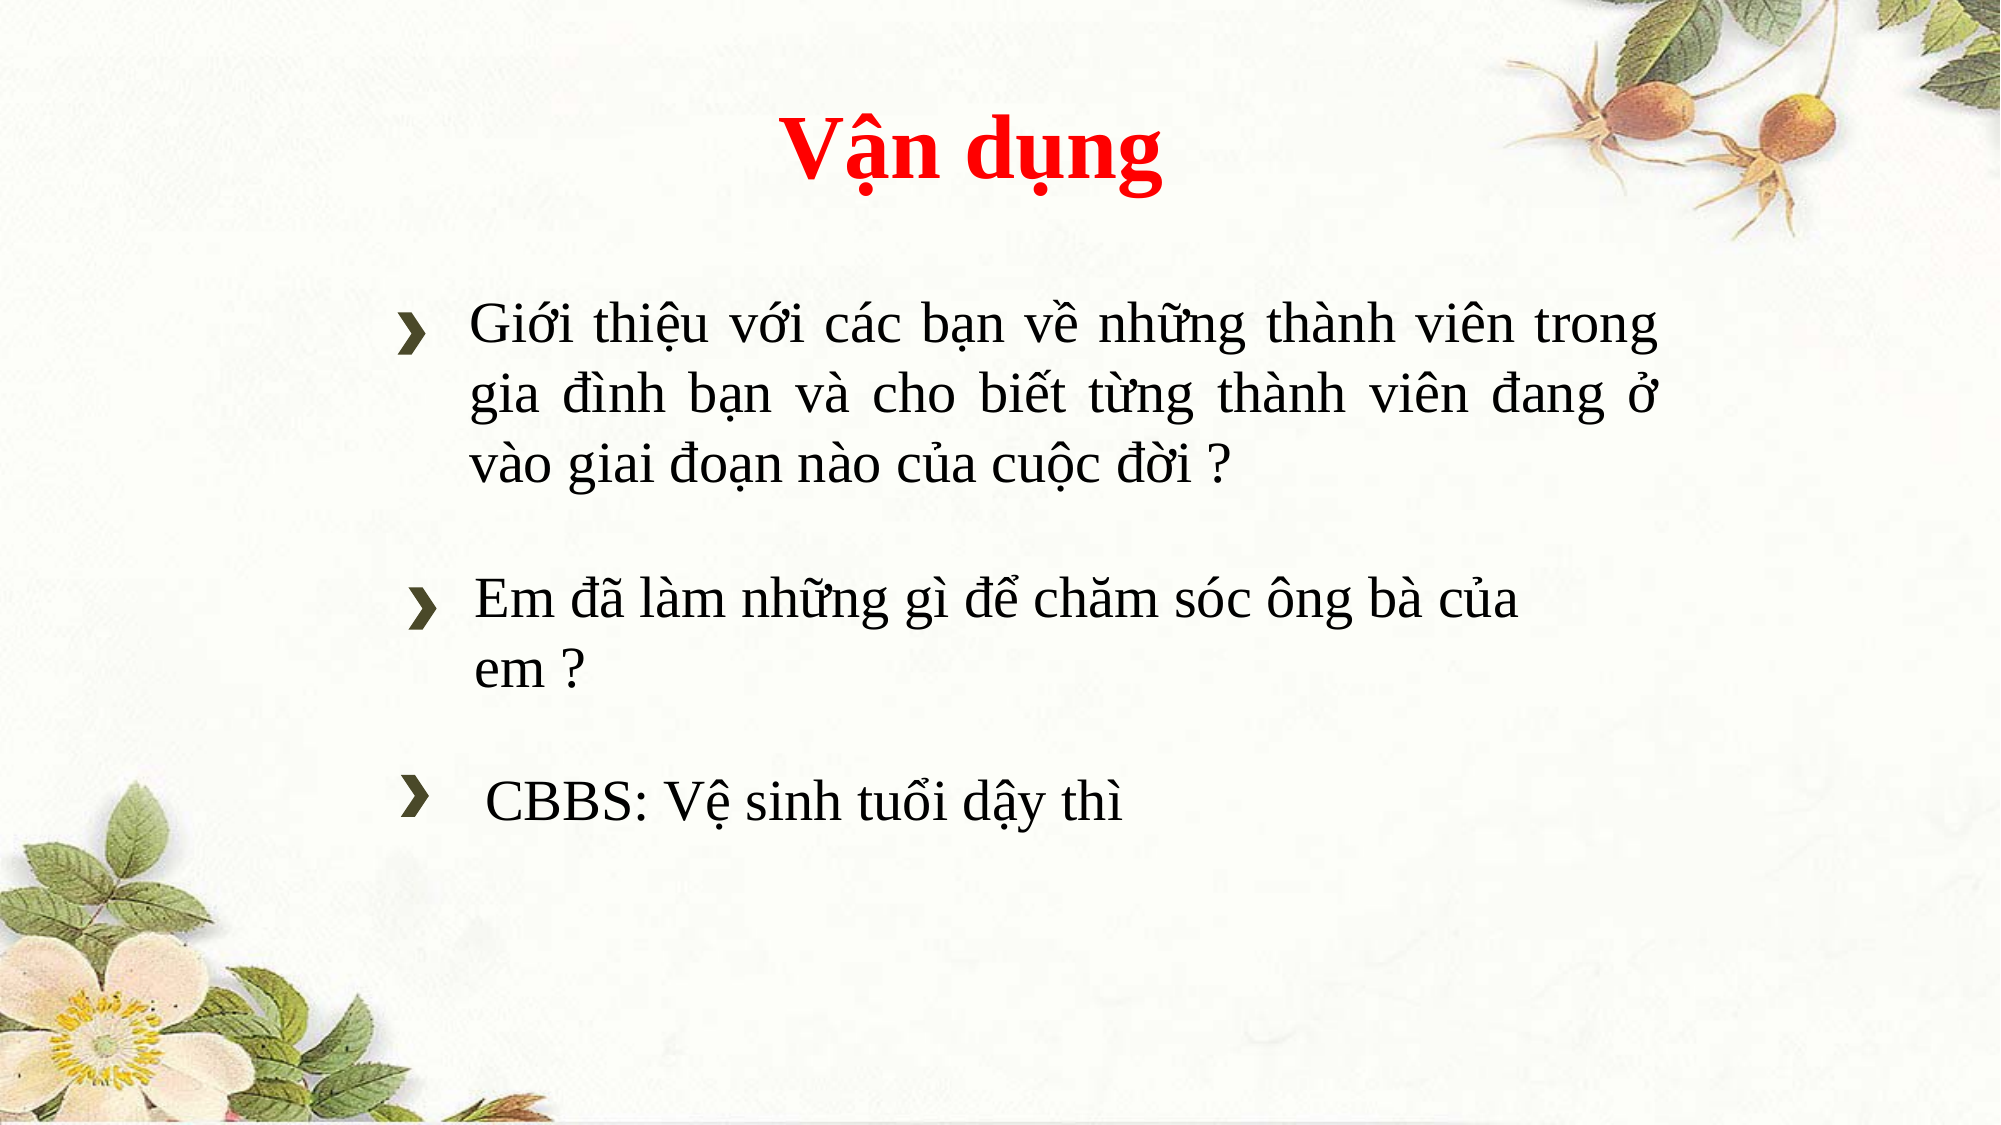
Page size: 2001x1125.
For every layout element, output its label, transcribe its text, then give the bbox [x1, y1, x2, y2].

text_box CBBS: Vệ sinh tuổi dậy thì [470, 754, 1483, 840]
text_box [406, 586, 438, 631]
text_box [395, 311, 427, 356]
text_box Em đã làm những gì để chăm sóc ông bà của em ? [460, 551, 1585, 707]
picture [0, 0, 2000, 1125]
text_box Giới thiệu với các bạn về những thành viên trong gia đình bạn và cho biết từng thành viên đang ở vào giai đoạn nào của cuộc đời ? [454, 277, 1674, 502]
text_box Vận dụng [763, 80, 1179, 205]
text_box [398, 773, 431, 818]
